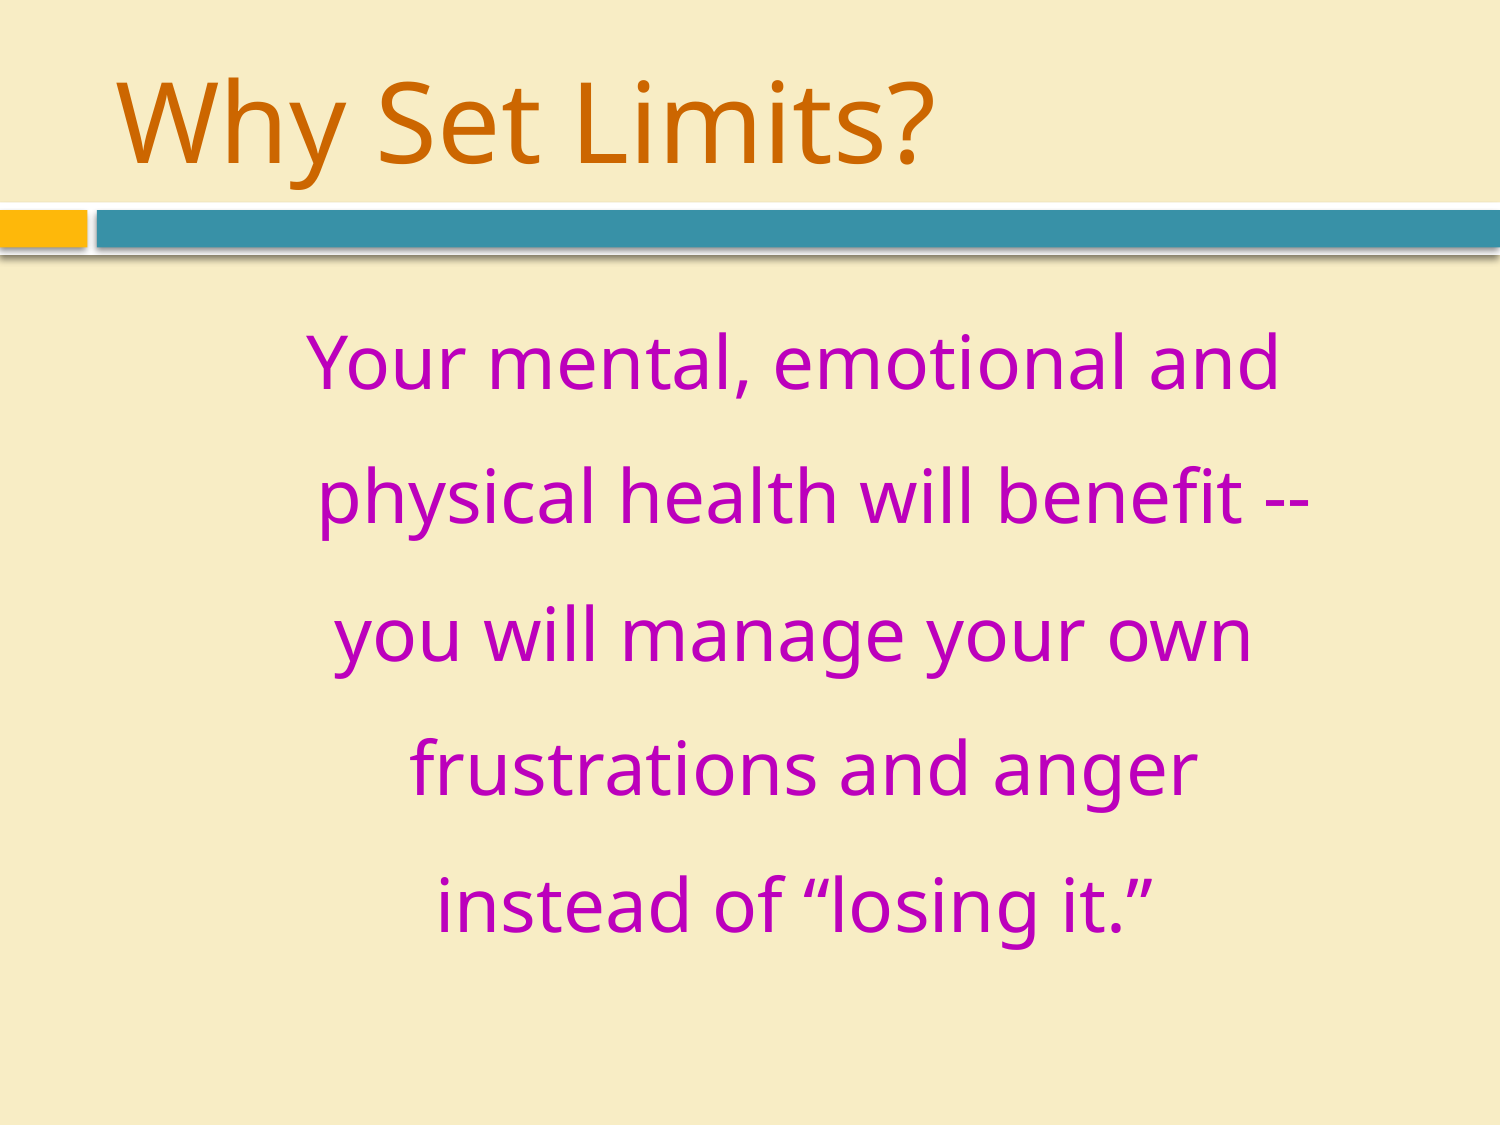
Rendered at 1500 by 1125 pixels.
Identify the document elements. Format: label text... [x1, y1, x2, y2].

list Your mental, emotional and physical health will benefit -- you will manage your own frustrations and anger instead of “losing it.” [100, 262, 1438, 1000]
title Why Set Limits? [100, 37, 1438, 200]
